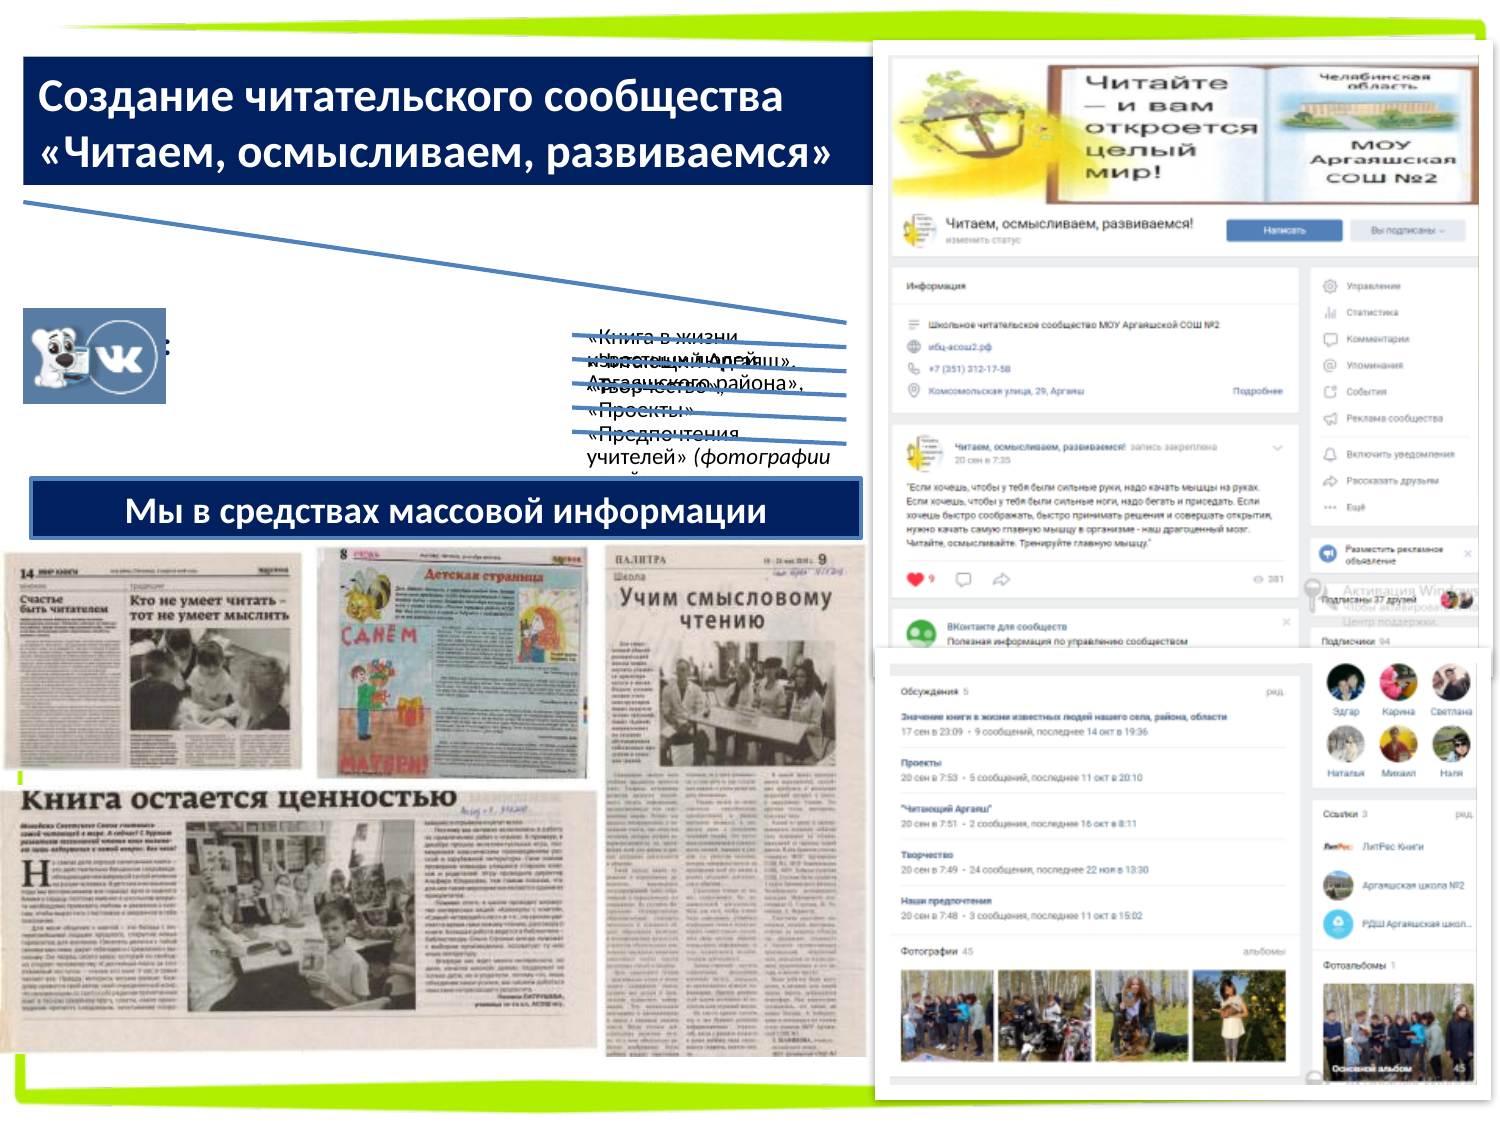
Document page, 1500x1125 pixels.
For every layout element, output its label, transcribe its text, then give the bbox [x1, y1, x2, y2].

picture [0, 0, 1500, 1125]
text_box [887, 54, 1479, 1086]
text_box Мы в средстваx массовой информации [29, 476, 863, 540]
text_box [23, 201, 847, 444]
title Создание читательского сообщества «Читаем, осмысливаем, развиваемся» [23, 56, 867, 185]
